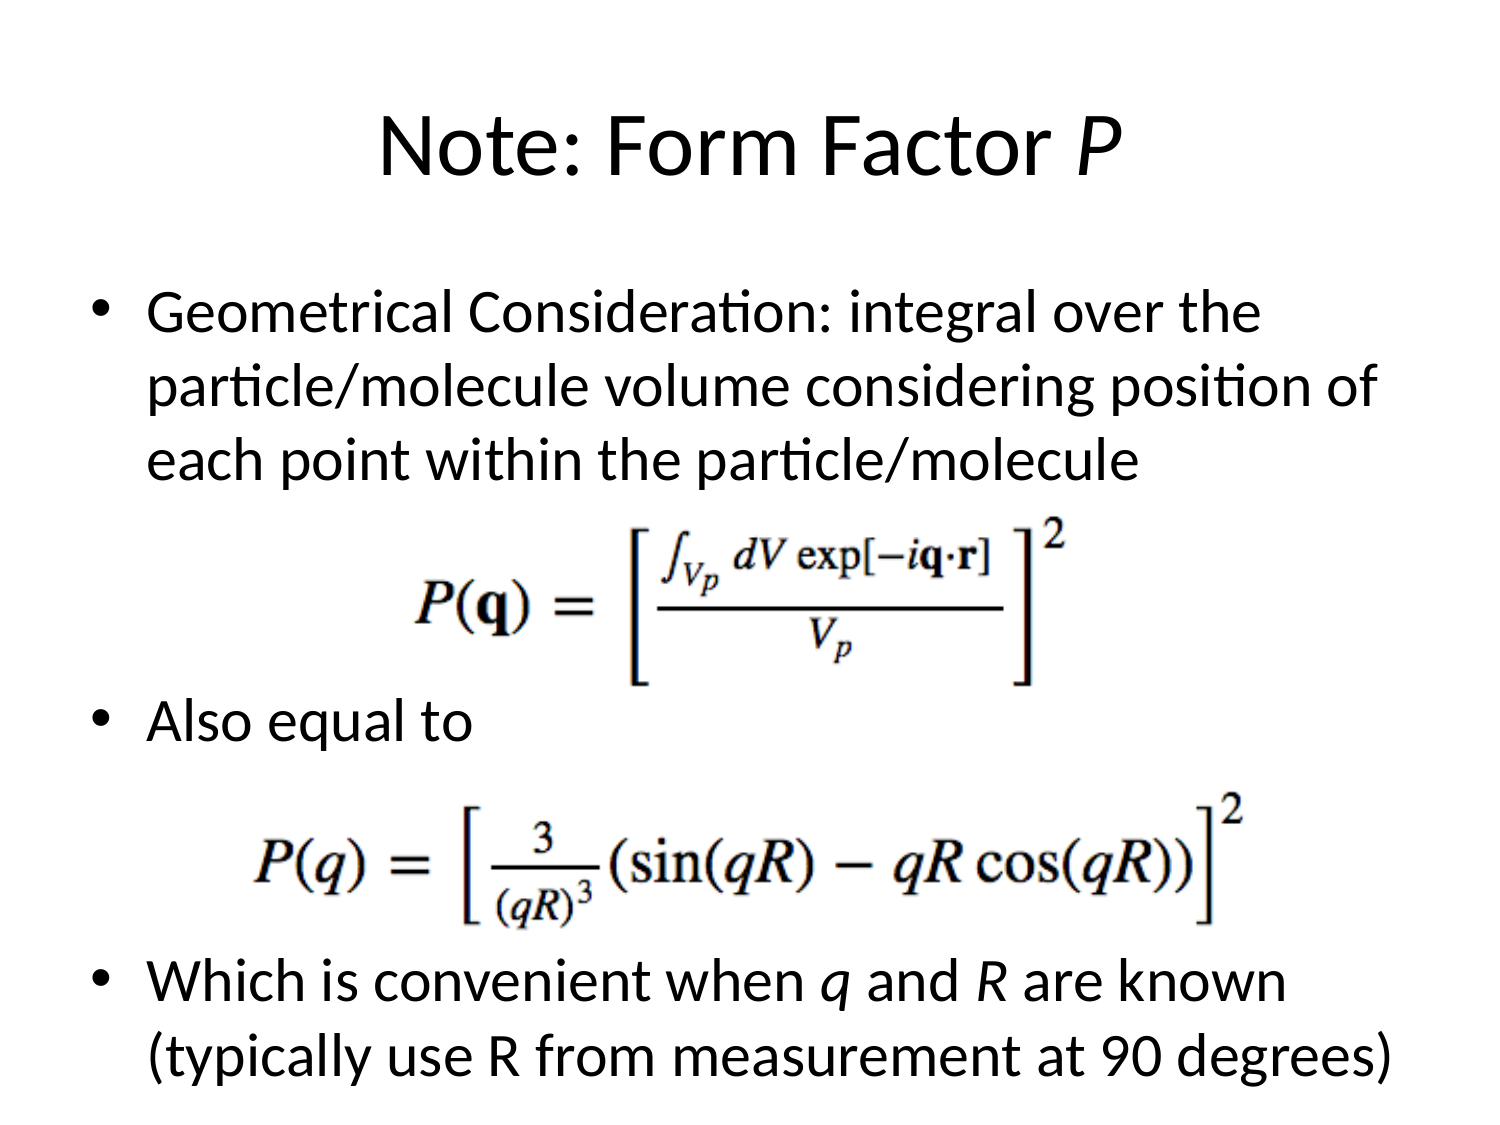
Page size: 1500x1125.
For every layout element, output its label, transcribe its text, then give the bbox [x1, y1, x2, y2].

title Note: Form Factor P [75, 45, 1425, 233]
picture [233, 777, 1268, 960]
picture [399, 490, 1101, 723]
list Geometrical Consideration: integral over the particle/molecule volume considering position of each point within the particle/molecule Also equal to Which is convenient when q and R are known (typically use R from measurement at 90 degrees) [75, 262, 1425, 1125]
